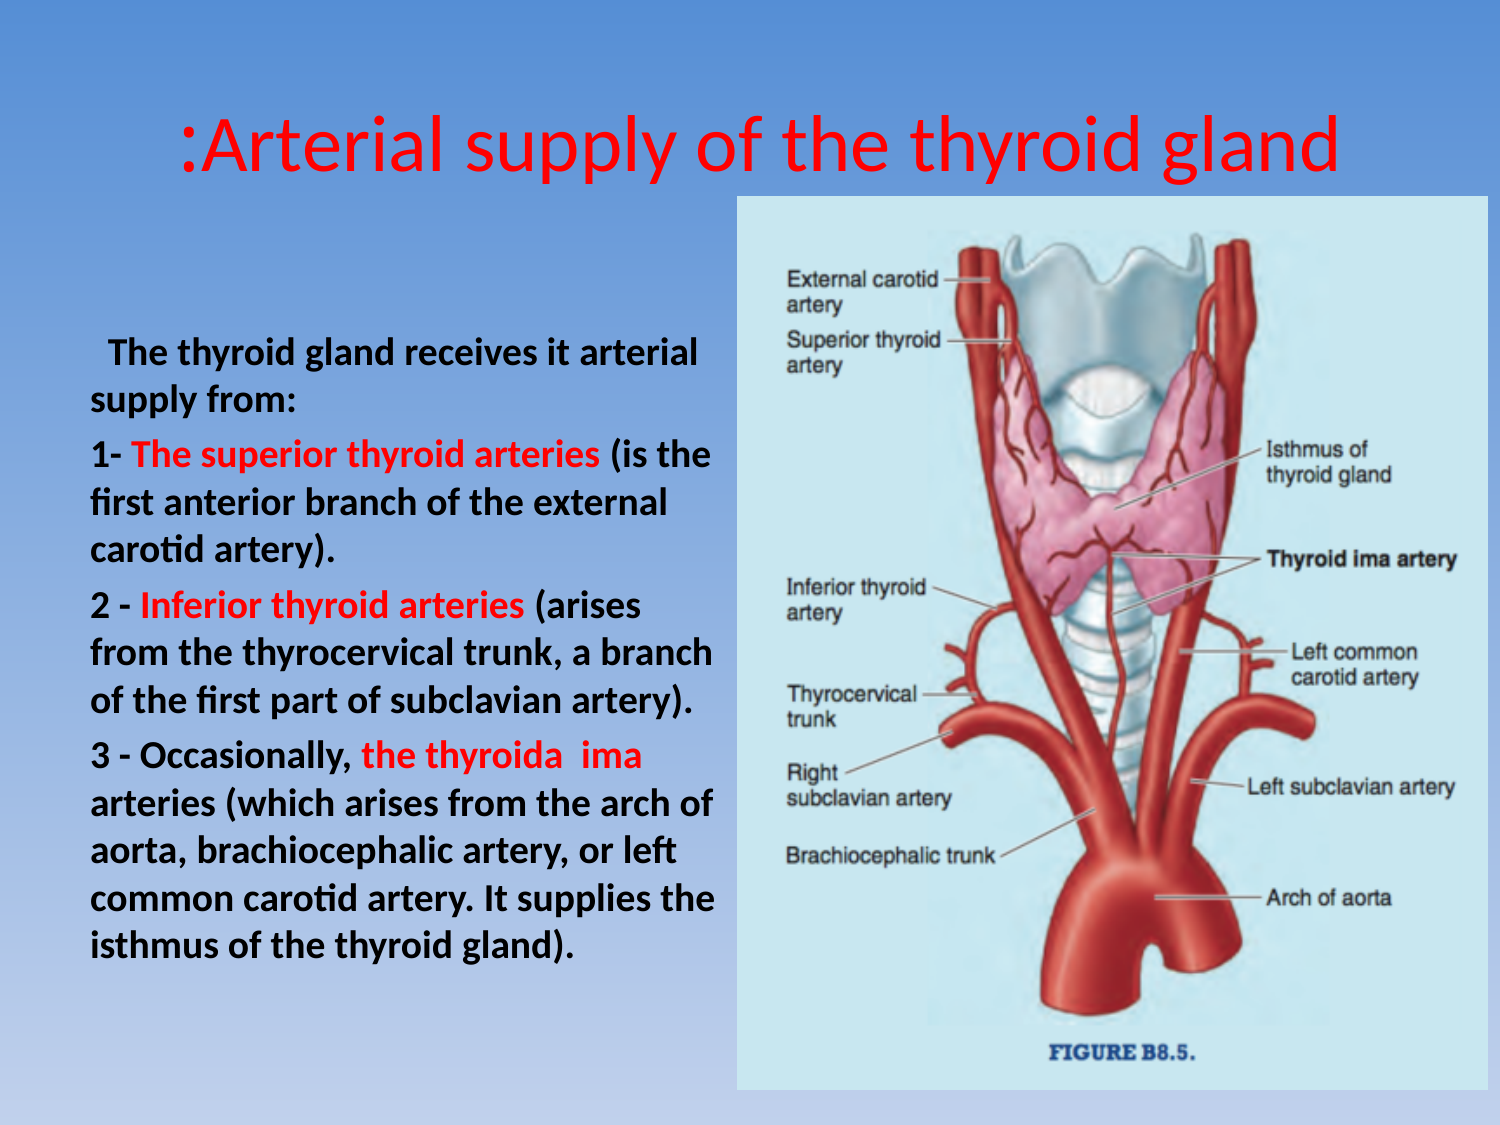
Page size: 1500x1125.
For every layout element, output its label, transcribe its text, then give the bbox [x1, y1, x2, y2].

title Arterial supply of the thyroid gland: [75, 45, 1425, 233]
picture [737, 196, 1488, 1091]
list The thyroid gland receives it arterial supply from: 1- The superior thyroid arteries (is the first anterior branch of the external carotid artery). 2 - Inferior thyroid arteries (arises from the thyrocervical trunk, a branch of the first part of subclavian artery). 3 - Occasionally, the thyroida ima arteries (which arises from the arch of aorta, brachiocephalic artery, or left common carotid artery. It supplies the isthmus of the thyroid gland). [75, 262, 732, 1005]
